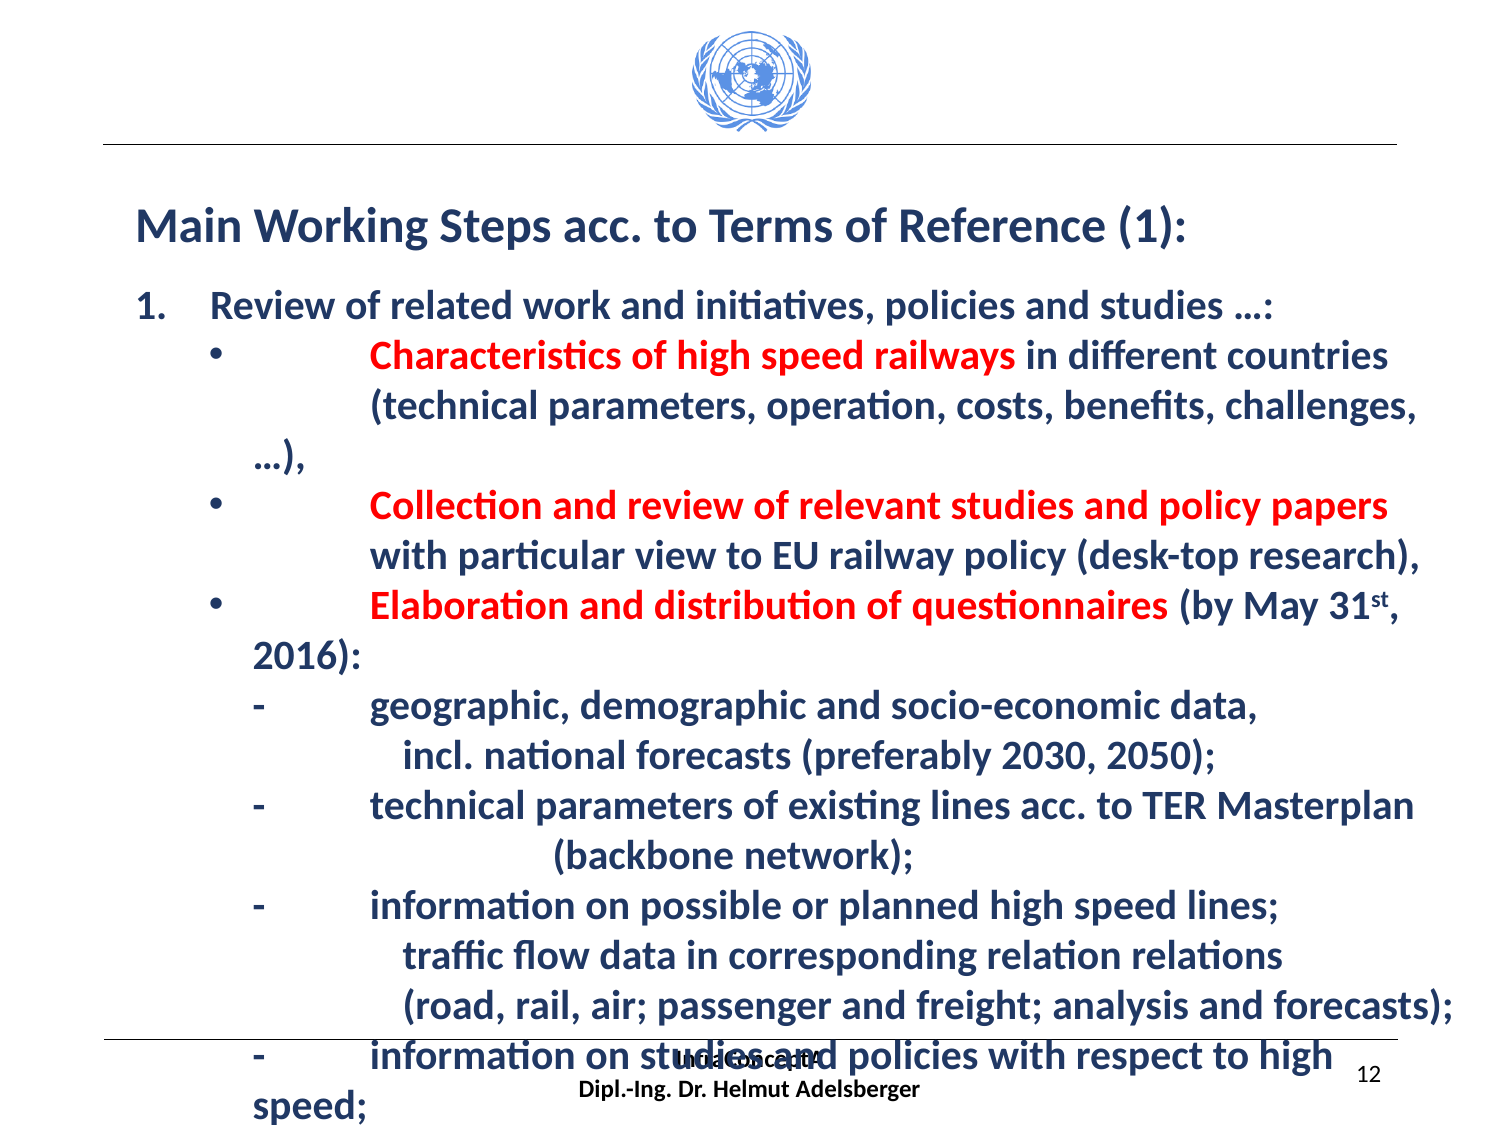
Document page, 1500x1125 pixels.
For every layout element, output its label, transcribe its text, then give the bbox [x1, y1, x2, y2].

text_box Main Working Steps acc. to Terms of Reference (1): Review of related work and initiatives, policies and studies …: Characteristics of high speed railways in different countries (technical parameters, operation, costs, benefits, challenges, …), Collection and review of relevant studies and policy papers with particular view to EU railway policy (desk-top research), Elaboration and distribution of questionnaires (by May 31st, 2016): - geographic, demographic and socio-economic data, incl. national forecasts (preferably 2030, 2050); - technical parameters of existing lines acc. to TER Masterplan (backbone network); - information on possible or planned high speed lines; traffic flow data in corresponding relation relations (road, rail, air; passenger and freight; analysis and forecasts); - information on studies and policies with respect to high speed; - information and data on environment, etc. [120, 185, 1471, 1125]
text_box 12 [1341, 1050, 1432, 1095]
picture [692, 31, 811, 132]
